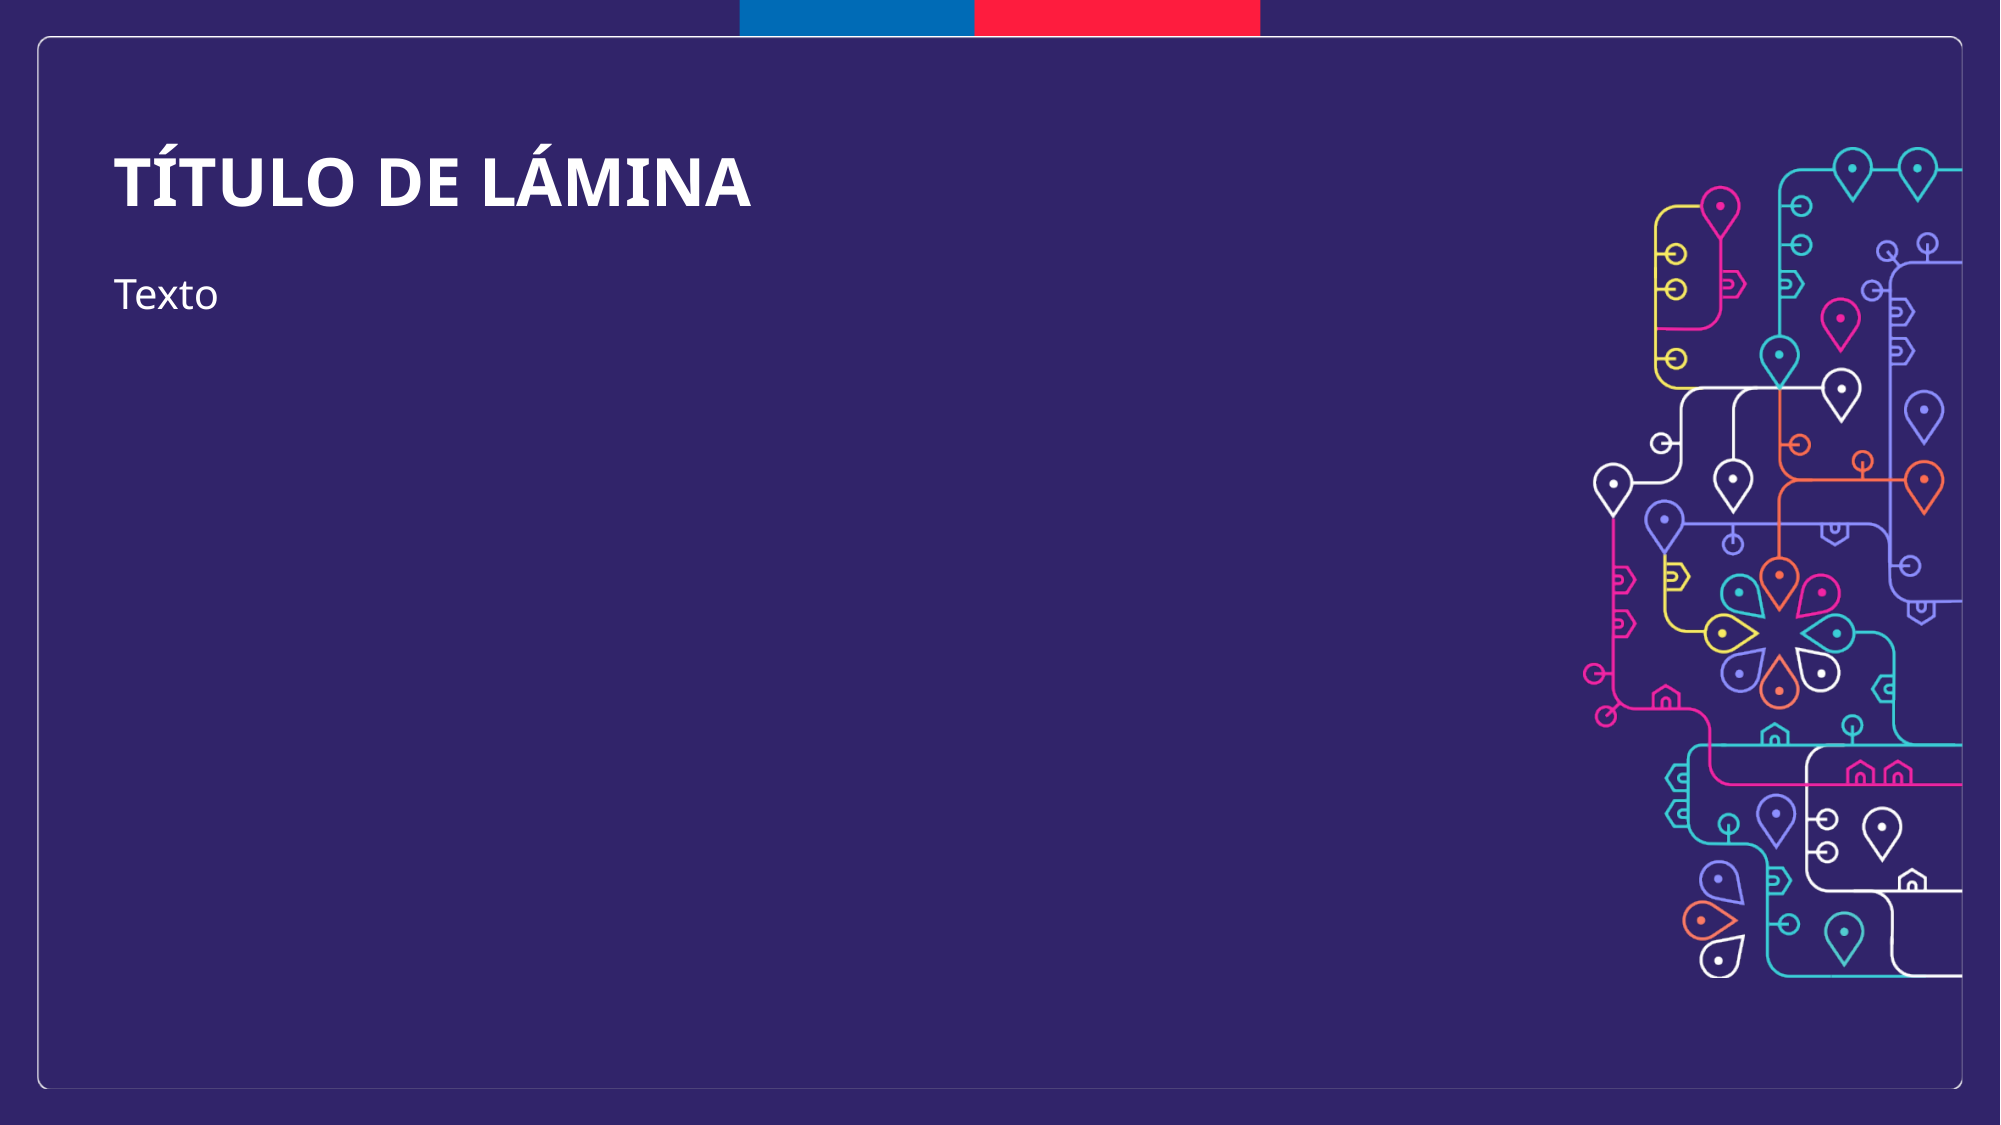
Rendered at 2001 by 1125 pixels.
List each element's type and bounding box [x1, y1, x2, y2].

text_box [0, 0, 2000, 1125]
picture [1582, 147, 1963, 978]
